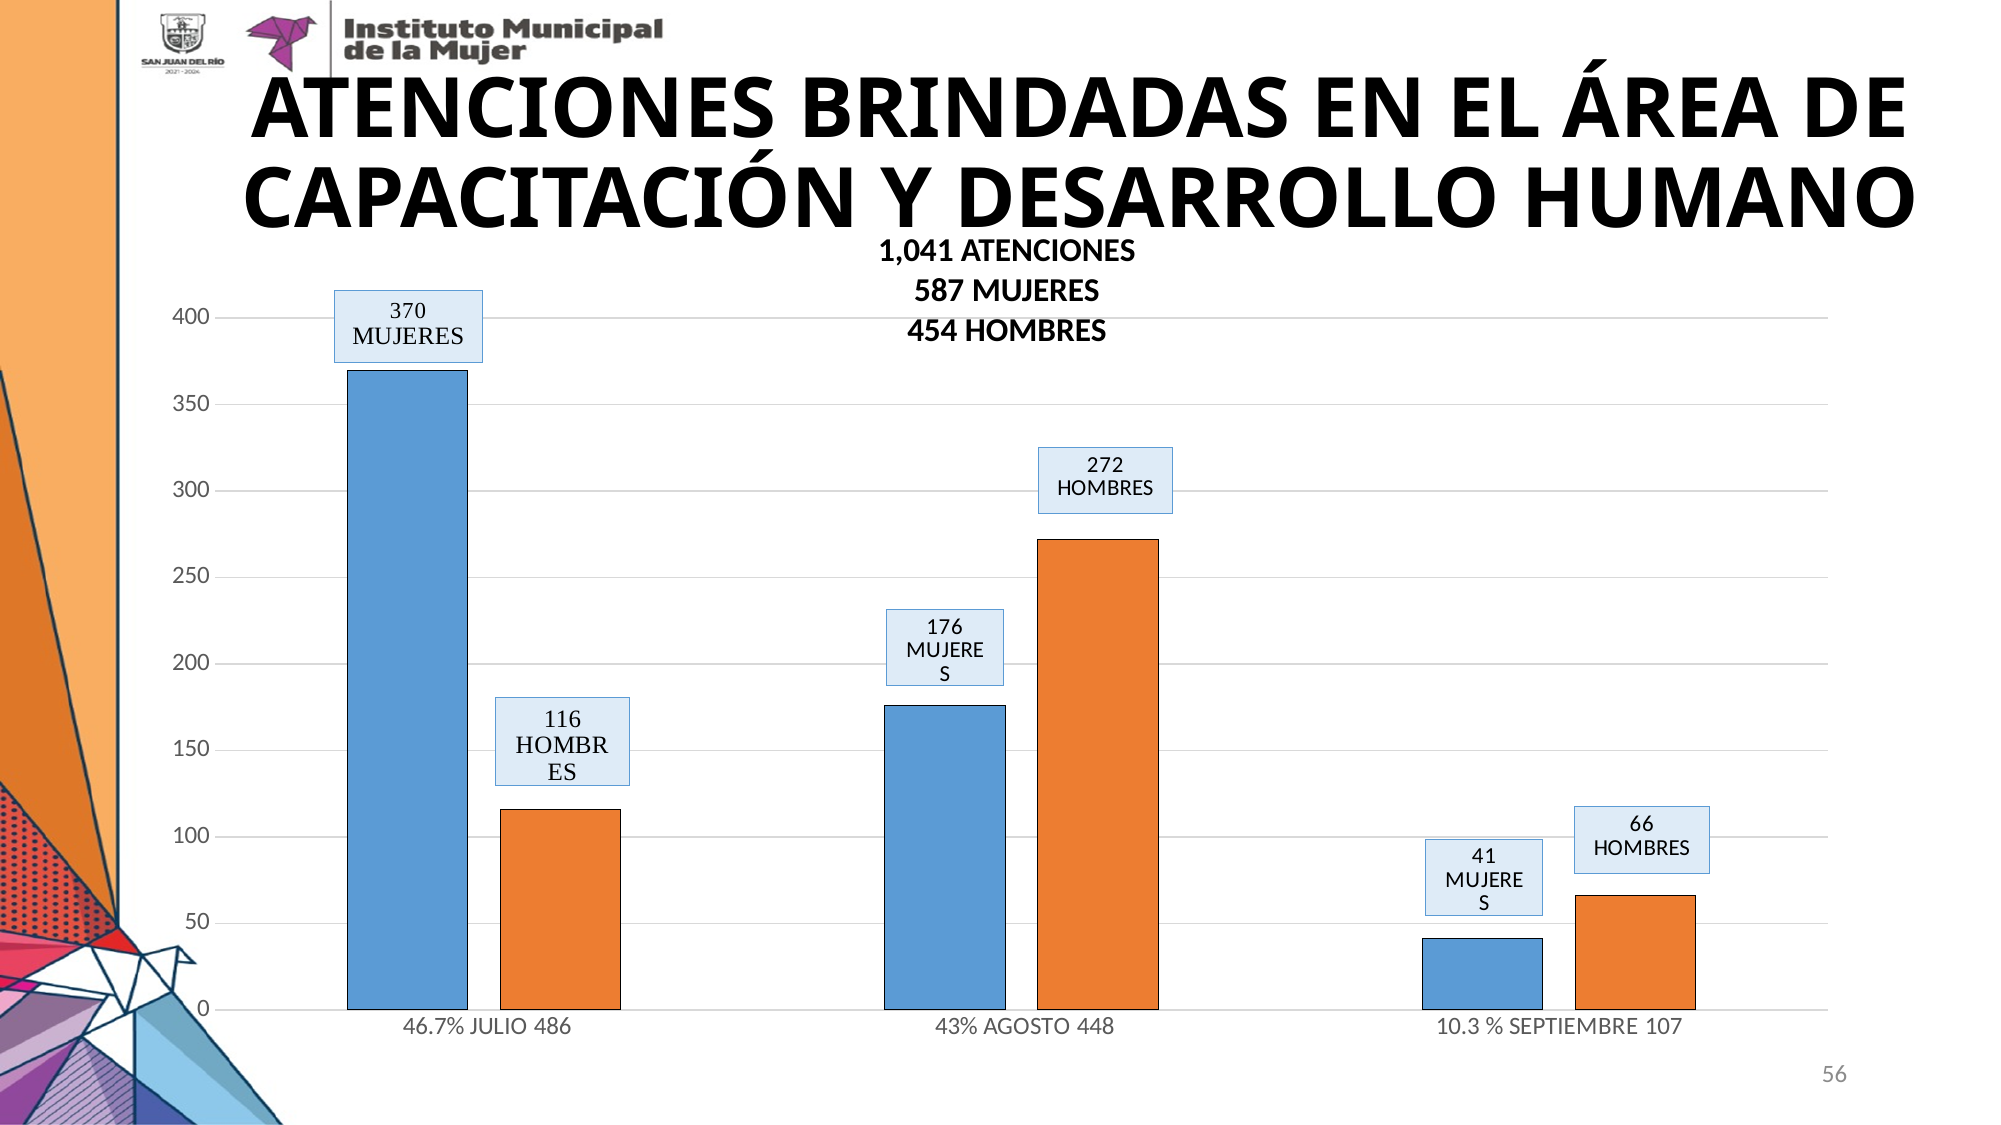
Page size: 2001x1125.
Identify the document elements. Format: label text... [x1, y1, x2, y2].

picture [0, 0, 717, 1125]
slide_number 56 [1412, 1057, 1863, 1103]
text_box 1,041 ATENCIONES 587 MUJERES 454 HOMBRES [717, 220, 1449, 290]
chart [137, 290, 1863, 1057]
title ATENCIONES BRINDADAS EN EL ÁREA DE CAPACITACIÓN Y DESARROLLO HUMANO [717, 46, 1943, 265]
